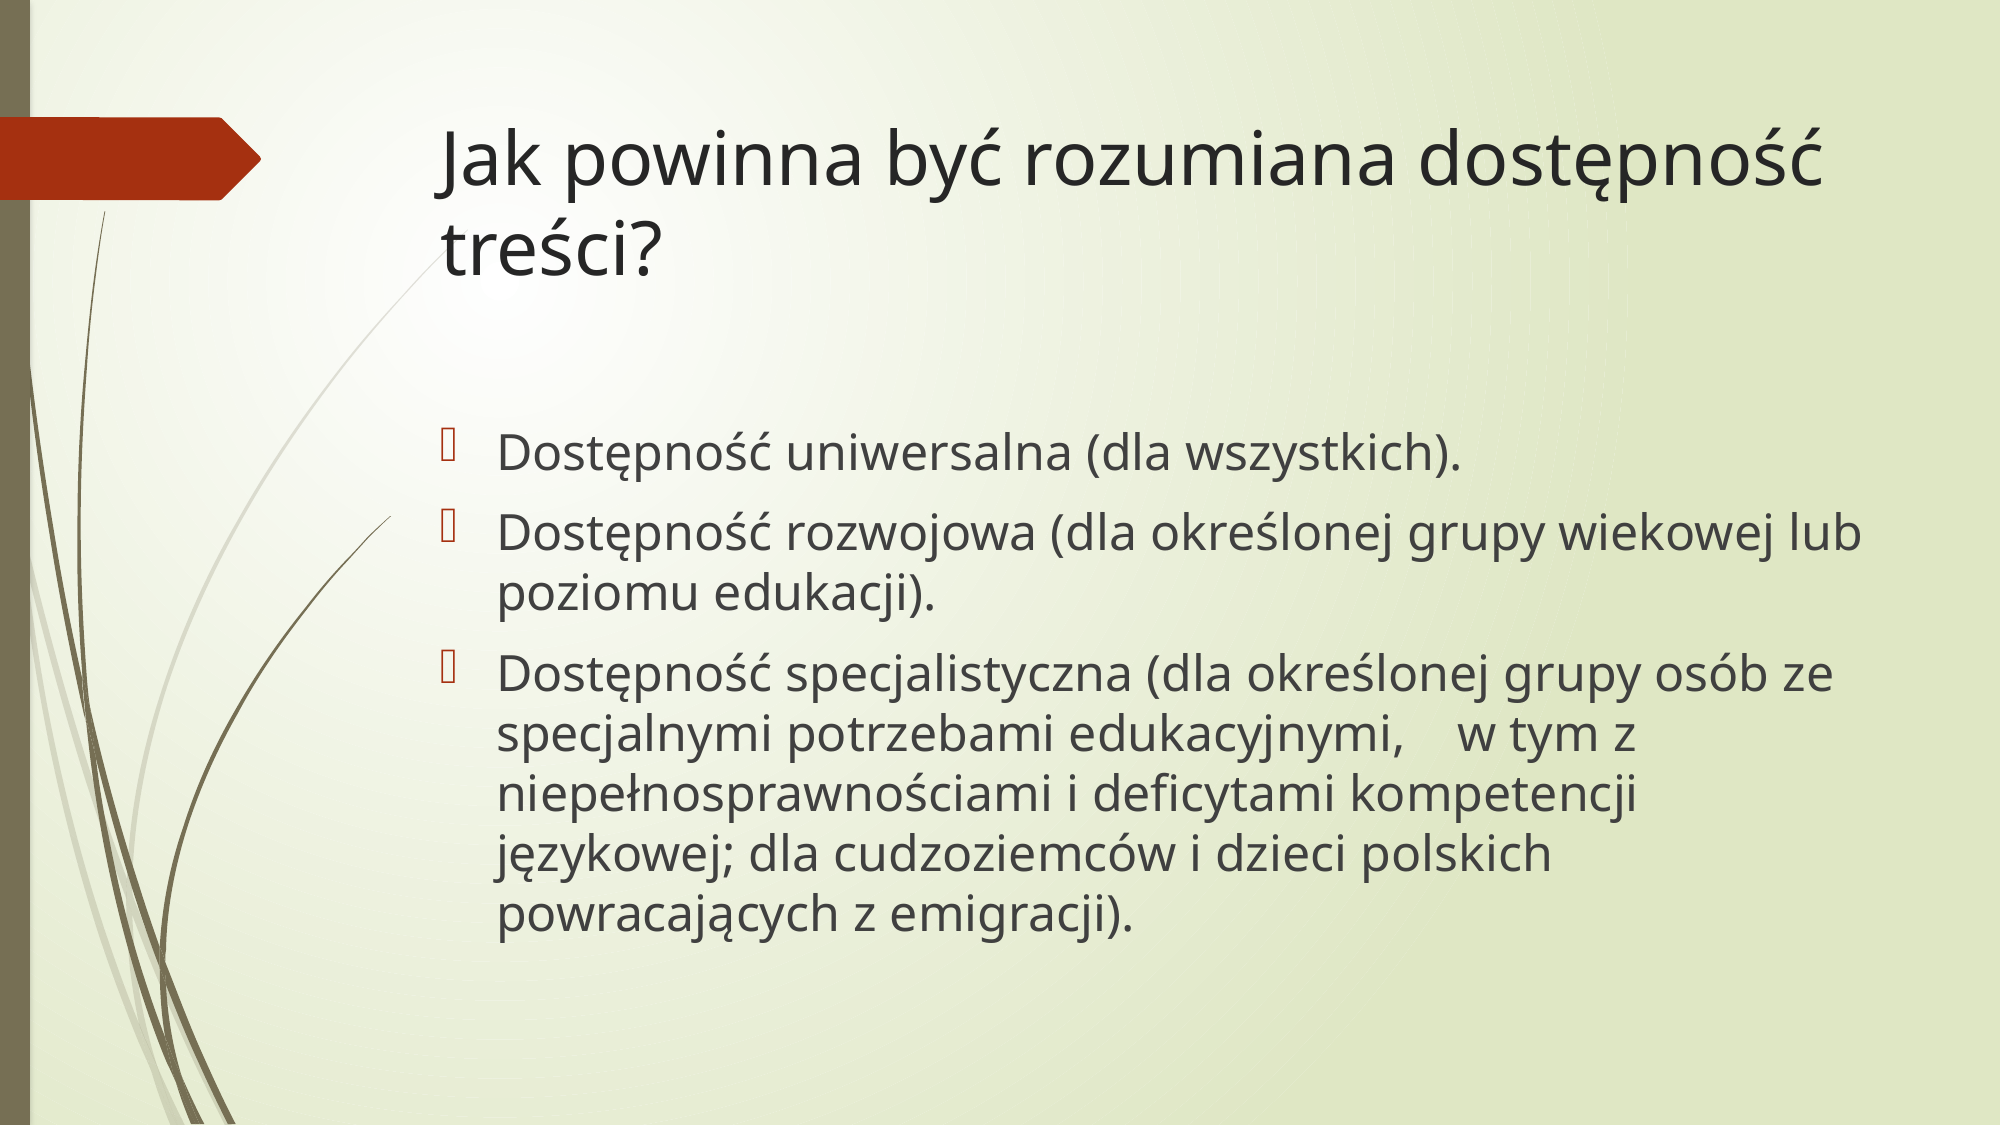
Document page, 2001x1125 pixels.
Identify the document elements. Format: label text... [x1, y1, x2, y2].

title Jak powinna być rozumiana dostępność treści? [425, 102, 1888, 313]
list Dostępność uniwersalna (dla wszystkich). Dostępność rozwojowa (dla określonej grupy wiekowej lub poziomu edukacji). Dostępność specjalistyczna (dla określonej grupy osób ze specjalnymi potrzebami edukacyjnymi, w tym z niepełnosprawnościami i deficytami kompetencji językowej; dla cudzoziemców i dzieci polskich powracających z emigracji). [424, 412, 1888, 970]
